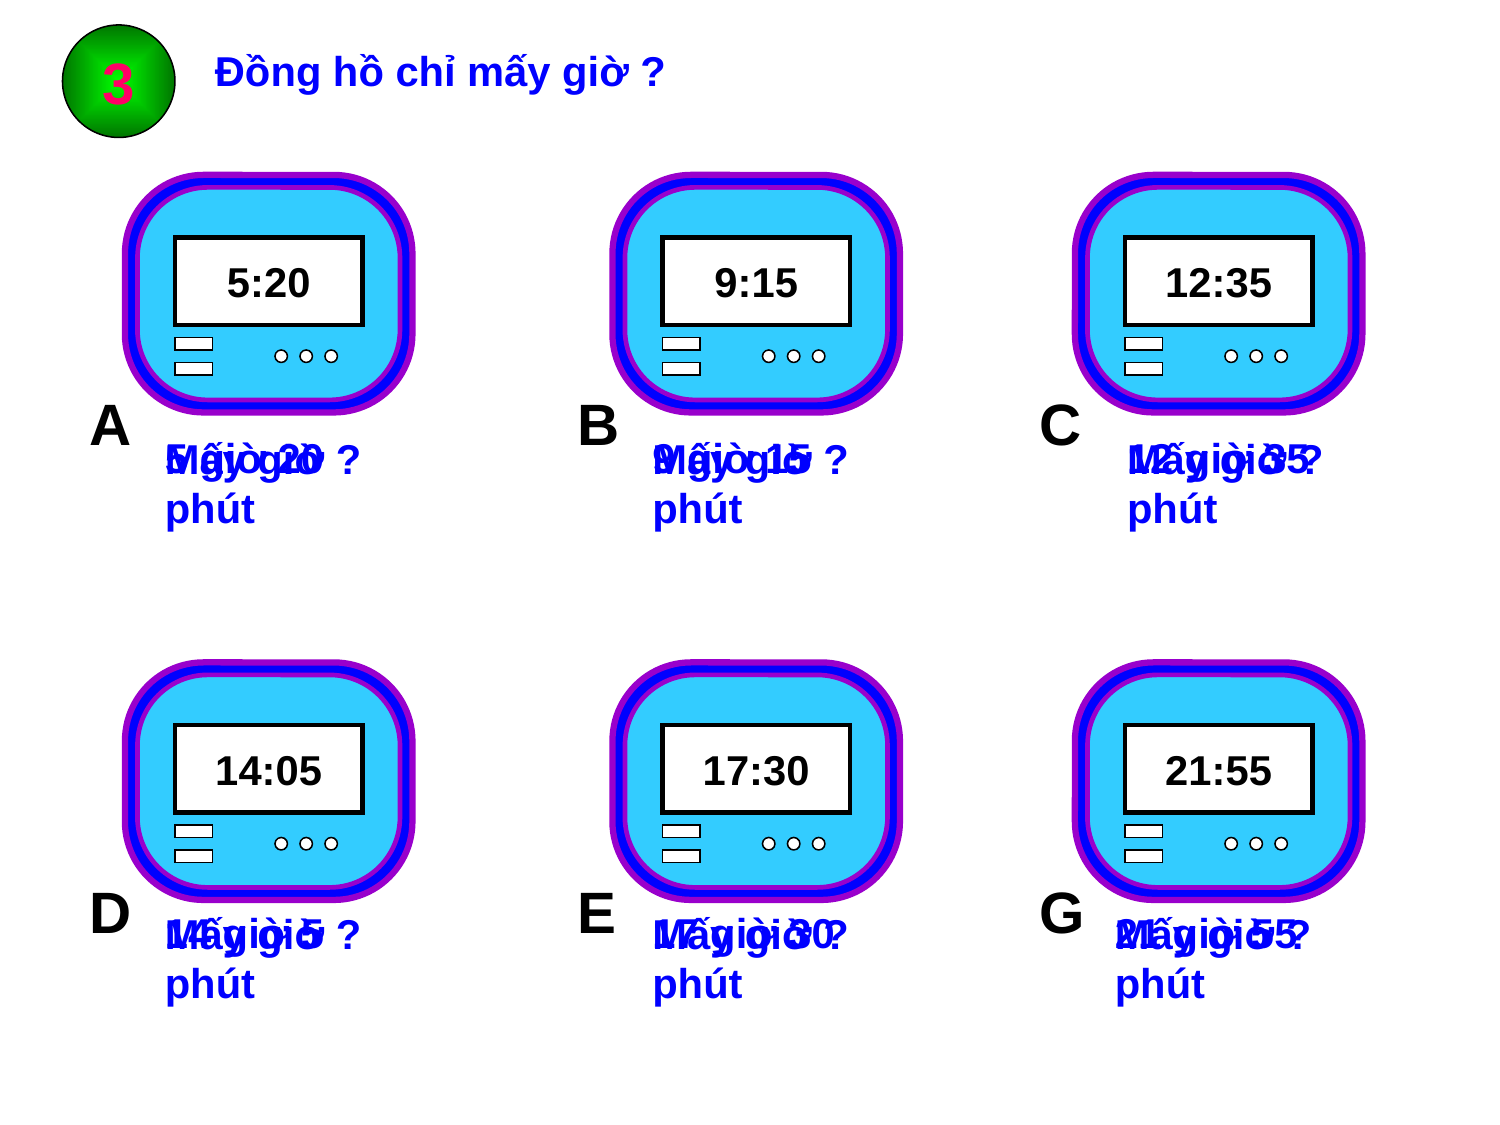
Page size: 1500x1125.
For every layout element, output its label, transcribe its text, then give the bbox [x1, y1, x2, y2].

text_box Đồng hồ chỉ mấy giờ ? [199, 37, 888, 103]
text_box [612, 662, 901, 901]
text_box G [1024, 867, 1088, 953]
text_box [662, 337, 701, 376]
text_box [274, 349, 338, 363]
text_box 14 giờ 5 phút [149, 899, 438, 1015]
text_box 9 giờ 15 phút [637, 424, 925, 540]
text_box A [74, 379, 138, 465]
text_box 3 [62, 24, 175, 138]
text_box 21 giờ 55 phút [1099, 899, 1413, 1015]
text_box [1224, 837, 1288, 851]
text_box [662, 824, 701, 863]
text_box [762, 349, 826, 363]
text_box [124, 174, 413, 413]
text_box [174, 824, 213, 863]
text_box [762, 837, 826, 851]
text_box 17 giờ 30 phút [637, 899, 950, 1015]
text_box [1124, 337, 1163, 376]
text_box 12 giờ 35 phút [1112, 424, 1425, 540]
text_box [1074, 174, 1363, 413]
text_box C [1024, 379, 1088, 465]
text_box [1224, 349, 1288, 363]
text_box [124, 662, 413, 901]
text_box D [74, 867, 138, 953]
text_box E [562, 867, 625, 953]
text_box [274, 837, 338, 851]
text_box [174, 337, 213, 376]
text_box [1074, 662, 1363, 901]
text_box B [562, 379, 625, 465]
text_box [1124, 824, 1163, 863]
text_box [612, 174, 901, 413]
text_box 5 giờ 20 phút [149, 424, 438, 540]
